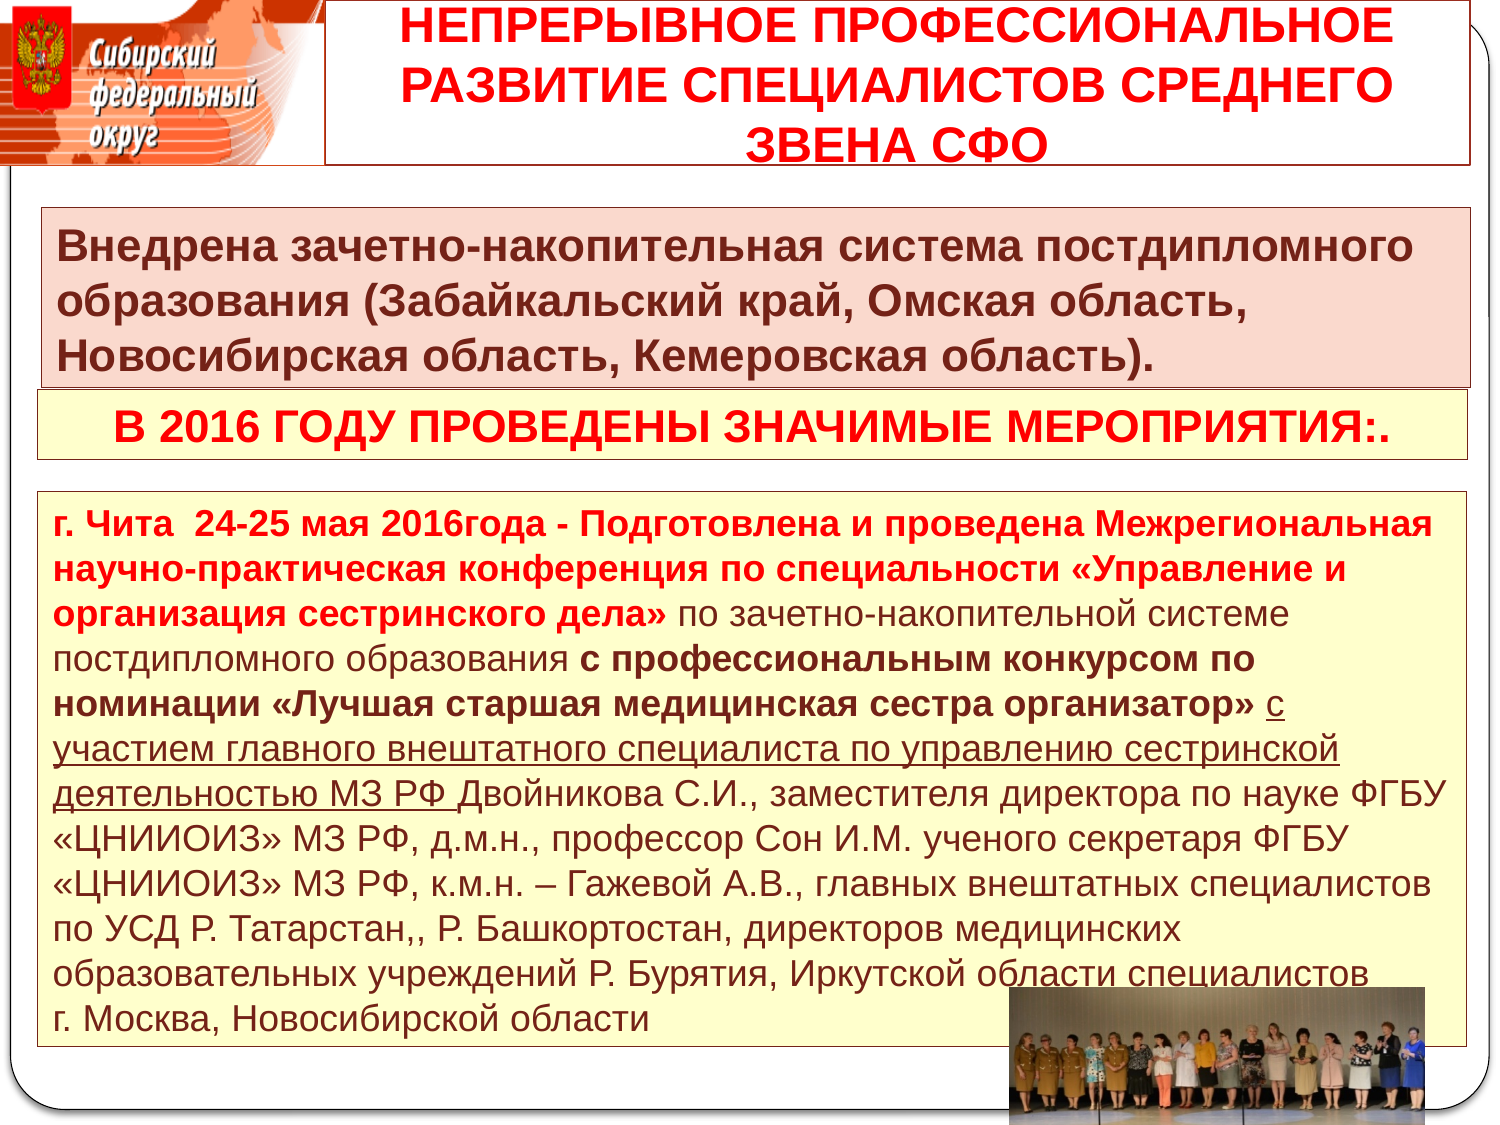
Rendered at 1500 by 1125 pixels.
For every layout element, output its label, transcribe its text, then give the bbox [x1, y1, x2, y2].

picture [0, 0, 325, 166]
text_box г. Чита 24-25 мая 2016года - Подготовлена и проведена Межрегиональная научно-практическая конференция по специальности «Управление и организация сестринского дела» по зачетно-накопительной системе постдипломного образования с профессиональным конкурсом по номинации «Лучшая старшая медицинская сестра организатор» с участием главного внештатного специалиста по управлению сестринской деятельностью МЗ РФ Двойникова С.И., заместителя директора по науке ФГБУ «ЦНИИОИЗ» МЗ РФ, д.м.н., профессор Сон И.М. ученого секретаря ФГБУ «ЦНИИОИЗ» МЗ РФ, к.м.н. – Гажевой А.В., главных внештатных специалистов по УСД Р. Татарстан,, Р. Башкортостан, директоров медицинских образовательных учреждений Р. Бурятия, Иркутской области специалистов г. Москва, Новосибирской области [37, 491, 1467, 1047]
picture [1009, 987, 1425, 1125]
text_box В 2016 ГОДУ ПРОВЕДЕНЫ ЗНАЧИМЫЕ МЕРОПРИЯТИЯ:. [37, 389, 1468, 460]
text_box Внедрена зачетно-накопительная система постдипломного образования (Забайкальский край, Омская область, Новосибирская область, Кемеровская область). [41, 207, 1471, 388]
text_box НЕПРЕРЫВНОЕ ПРОФЕССИОНАЛЬНОЕ РАЗВИТИЕ СПЕЦИАЛИСТОВ СРЕДНЕГО ЗВЕНА СФО [330, 0, 1471, 166]
